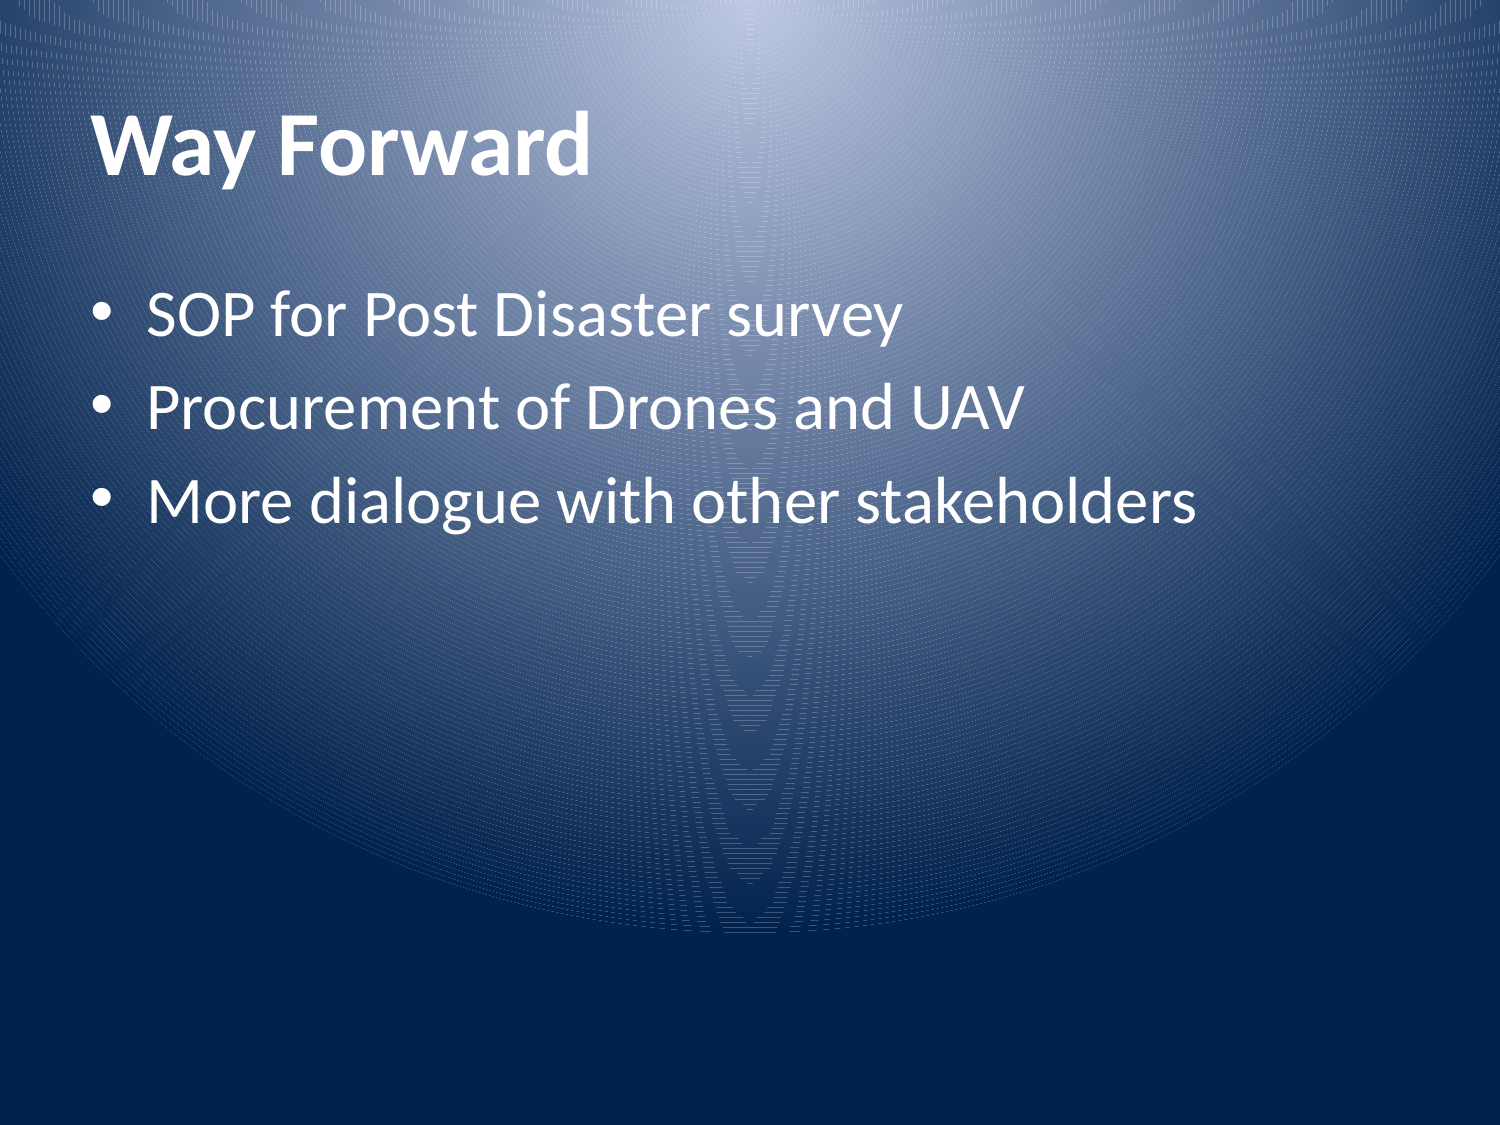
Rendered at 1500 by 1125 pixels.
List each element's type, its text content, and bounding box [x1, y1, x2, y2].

title Way Forward [75, 45, 1425, 233]
list SOP for Post Disaster survey Procurement of Drones and UAV More dialogue with other stakeholders [75, 262, 1425, 1005]
